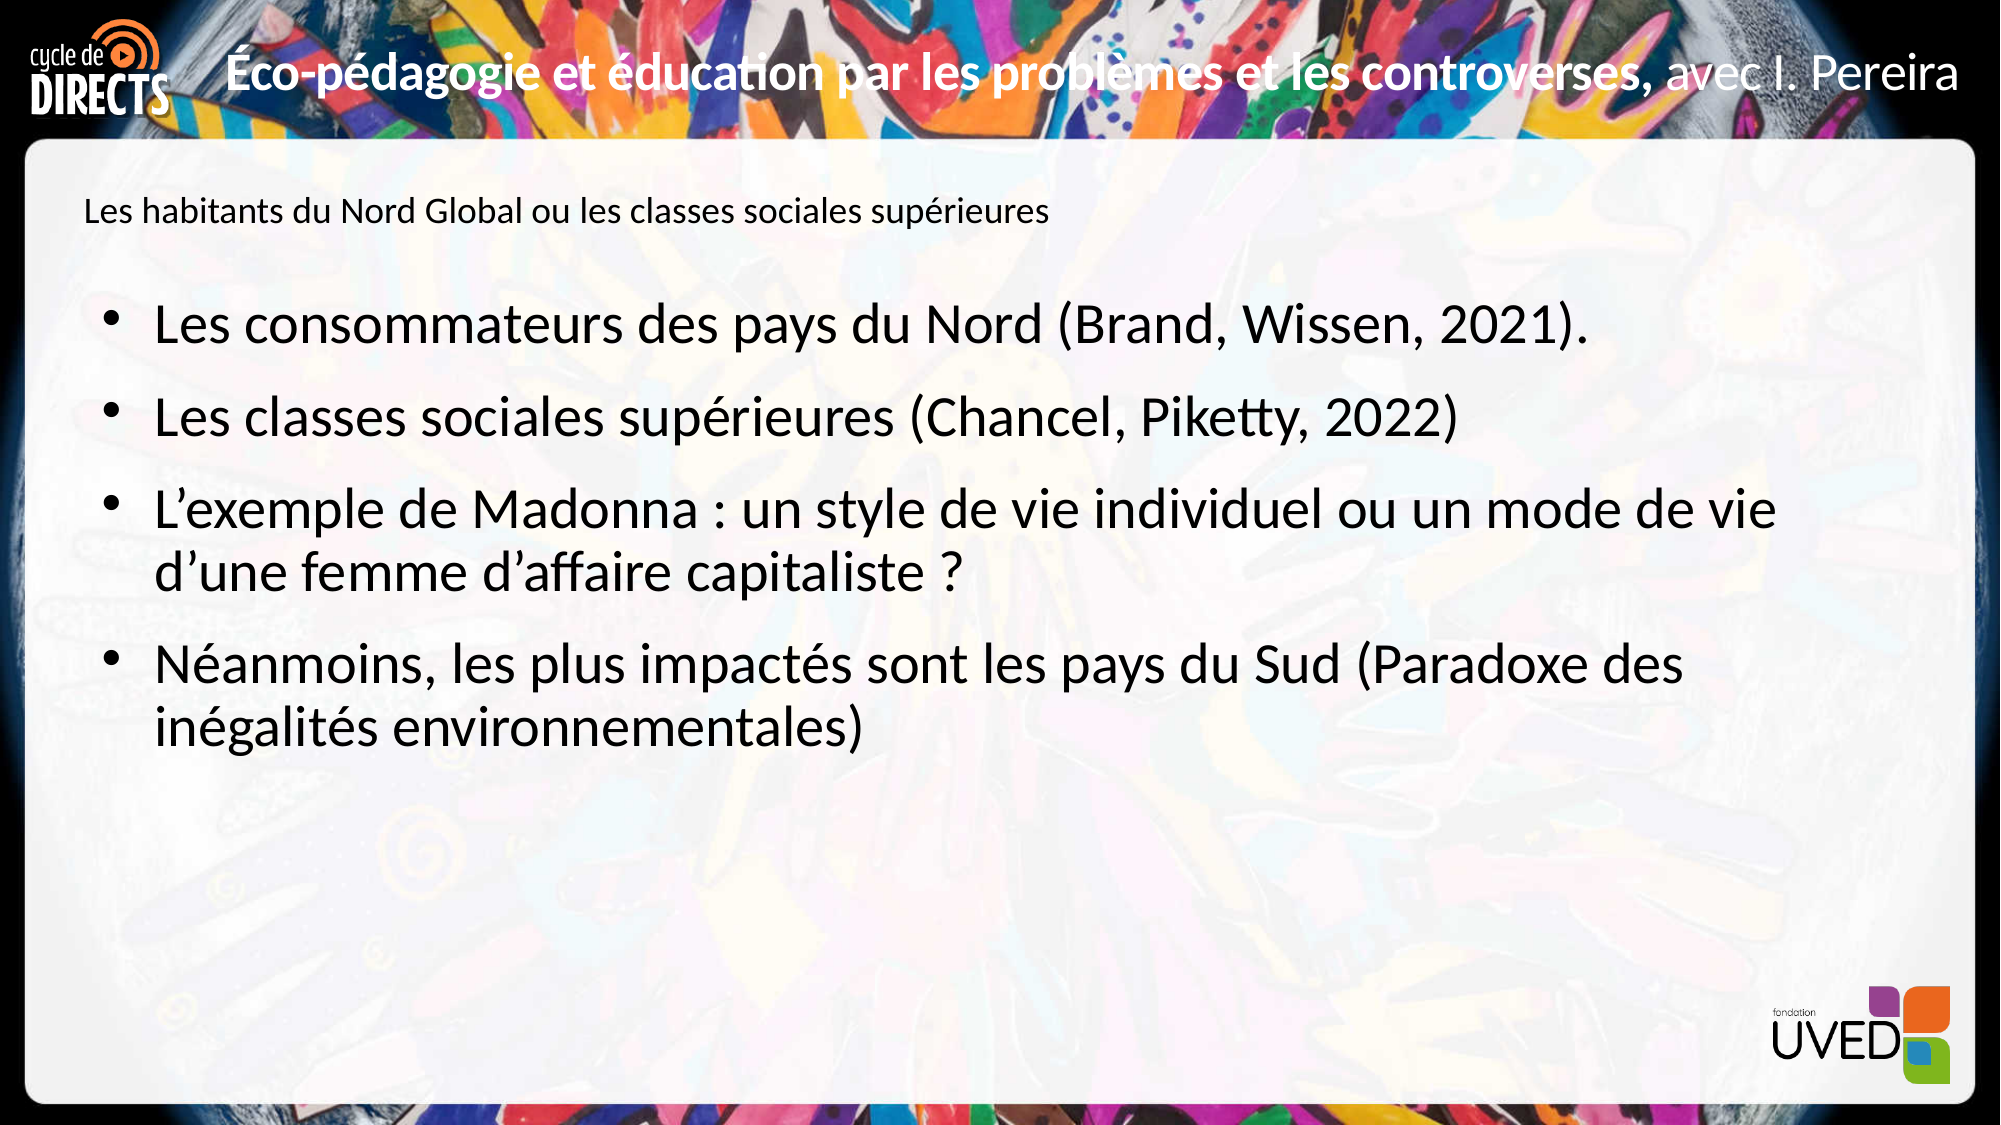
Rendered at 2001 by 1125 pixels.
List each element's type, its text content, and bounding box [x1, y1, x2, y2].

title Les habitants du Nord Global ou les classes sociales supérieures [83, 161, 1912, 257]
picture [351, 78, 365, 85]
picture [0, 0, 2000, 1125]
picture [379, 68, 389, 73]
picture [352, 68, 361, 74]
list Les consommateurs des pays du Nord (Brand, Wissen, 2021). Les classes sociales supérieures (Chancel, Piketty, 2022) L’exemple de Madonna : un style de vie individuel ou un mode de vie d’une femme d’affaire capitaliste ? Néanmoins, les plus impactés sont les pays du Sud (Paradoxe des inégalités environnementales) [83, 293, 1912, 1049]
